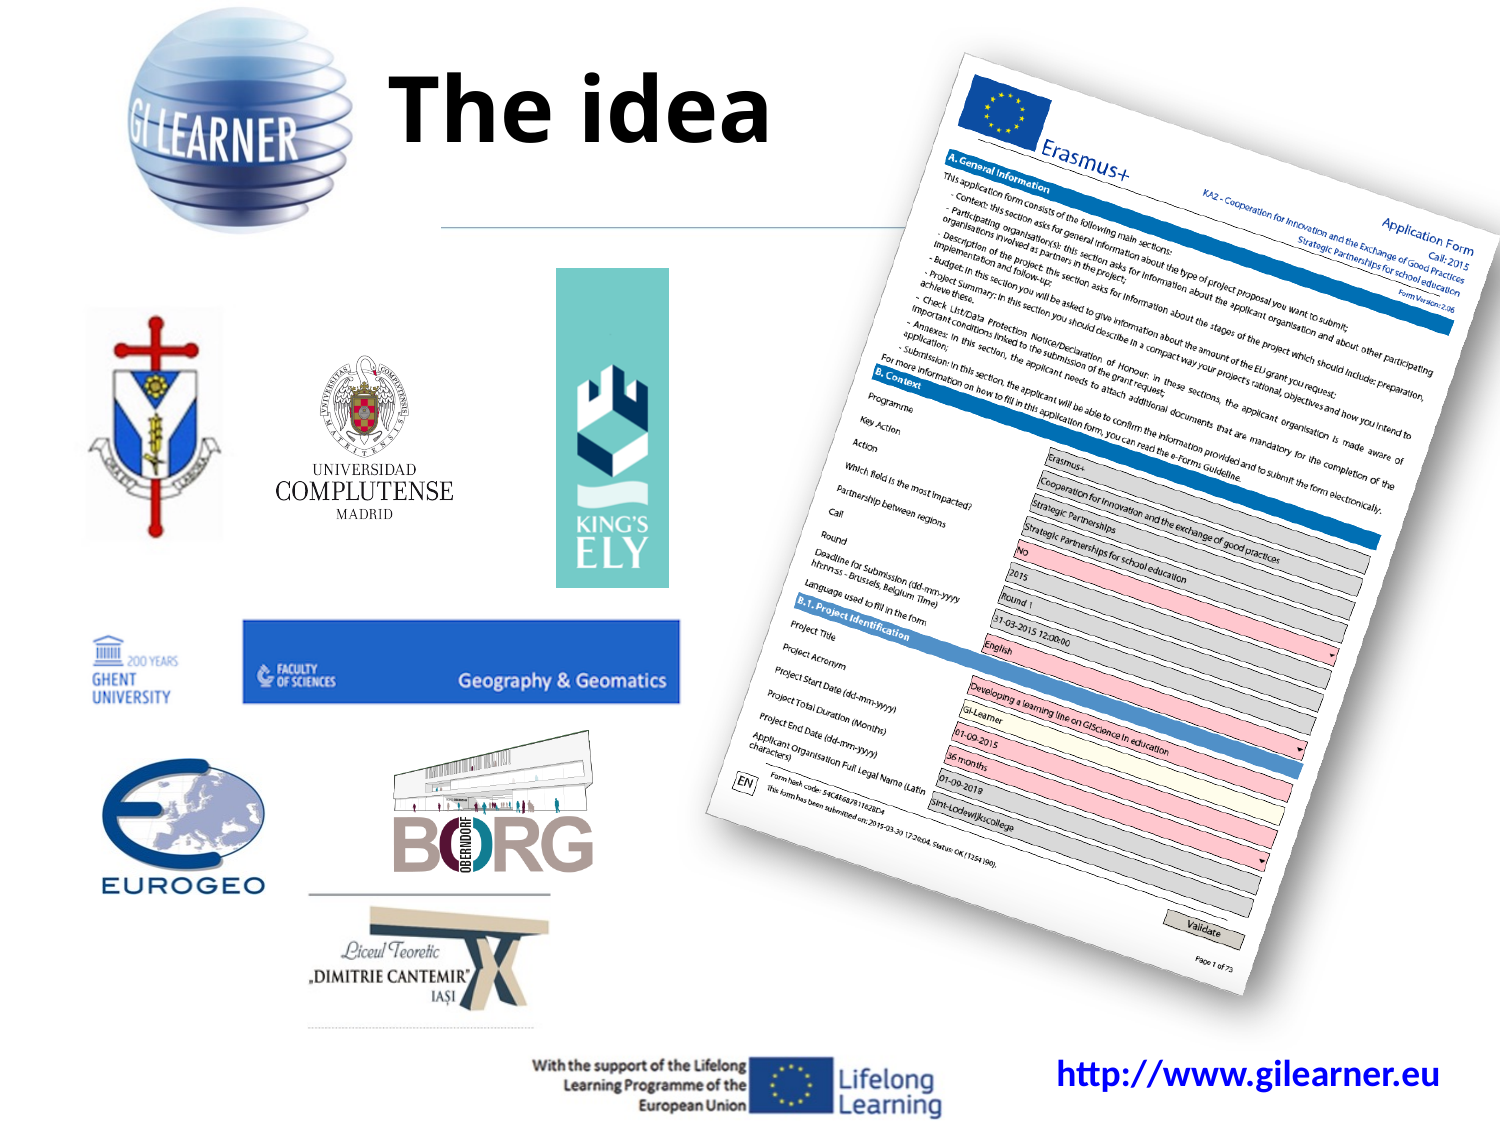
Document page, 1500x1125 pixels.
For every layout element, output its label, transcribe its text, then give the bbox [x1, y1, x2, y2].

picture [941, 53, 1163, 121]
picture [1037, 926, 1265, 996]
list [818, 121, 1386, 926]
title The idea [372, 3, 1464, 222]
picture [0, 0, 1500, 1125]
